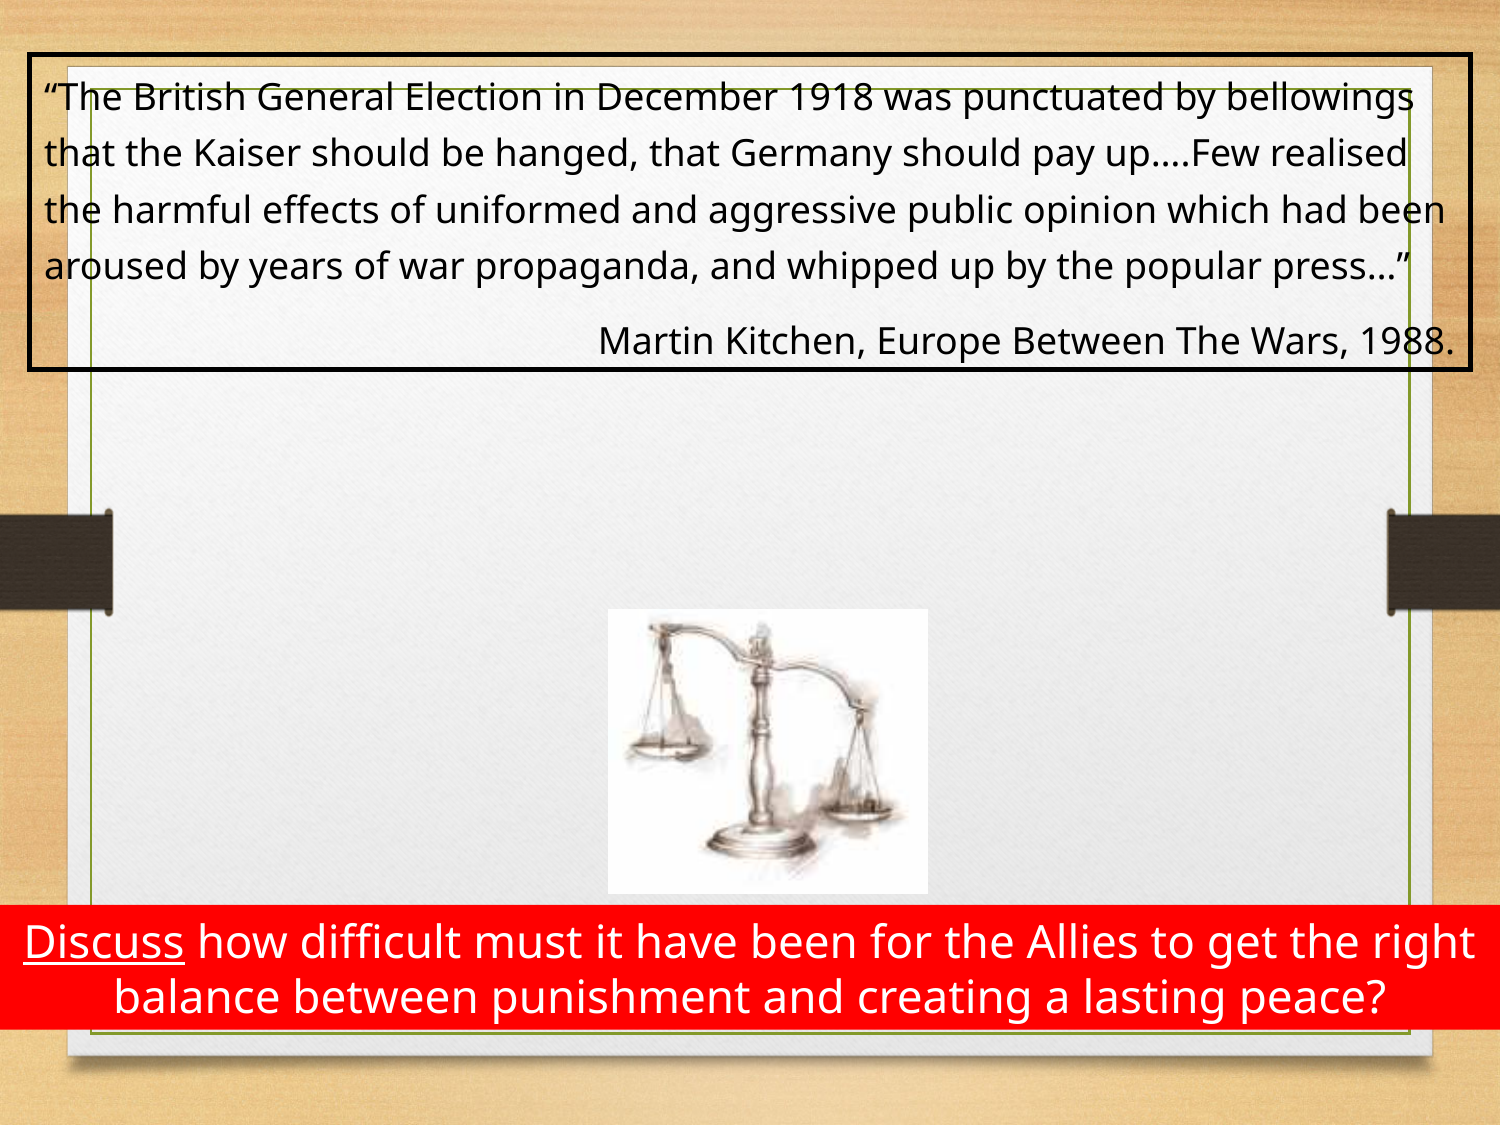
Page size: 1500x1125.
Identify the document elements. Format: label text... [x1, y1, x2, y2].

text_box “The British General Election in December 1918 was punctuated by bellowings that the Kaiser should be hanged, that Germany should pay up….Few realised the harmful effects of uniformed and aggressive public opinion which had been aroused by years of war propaganda, and whipped up by the popular press…” Martin Kitchen, Europe Between The Wars, 1988. [29, 54, 1471, 370]
picture [0, 0, 1500, 904]
picture [0, 1030, 1500, 1125]
text_box Discuss how difficult must it have been for the Allies to get the right balance between punishment and creating a lasting peace? [0, 904, 1500, 1030]
